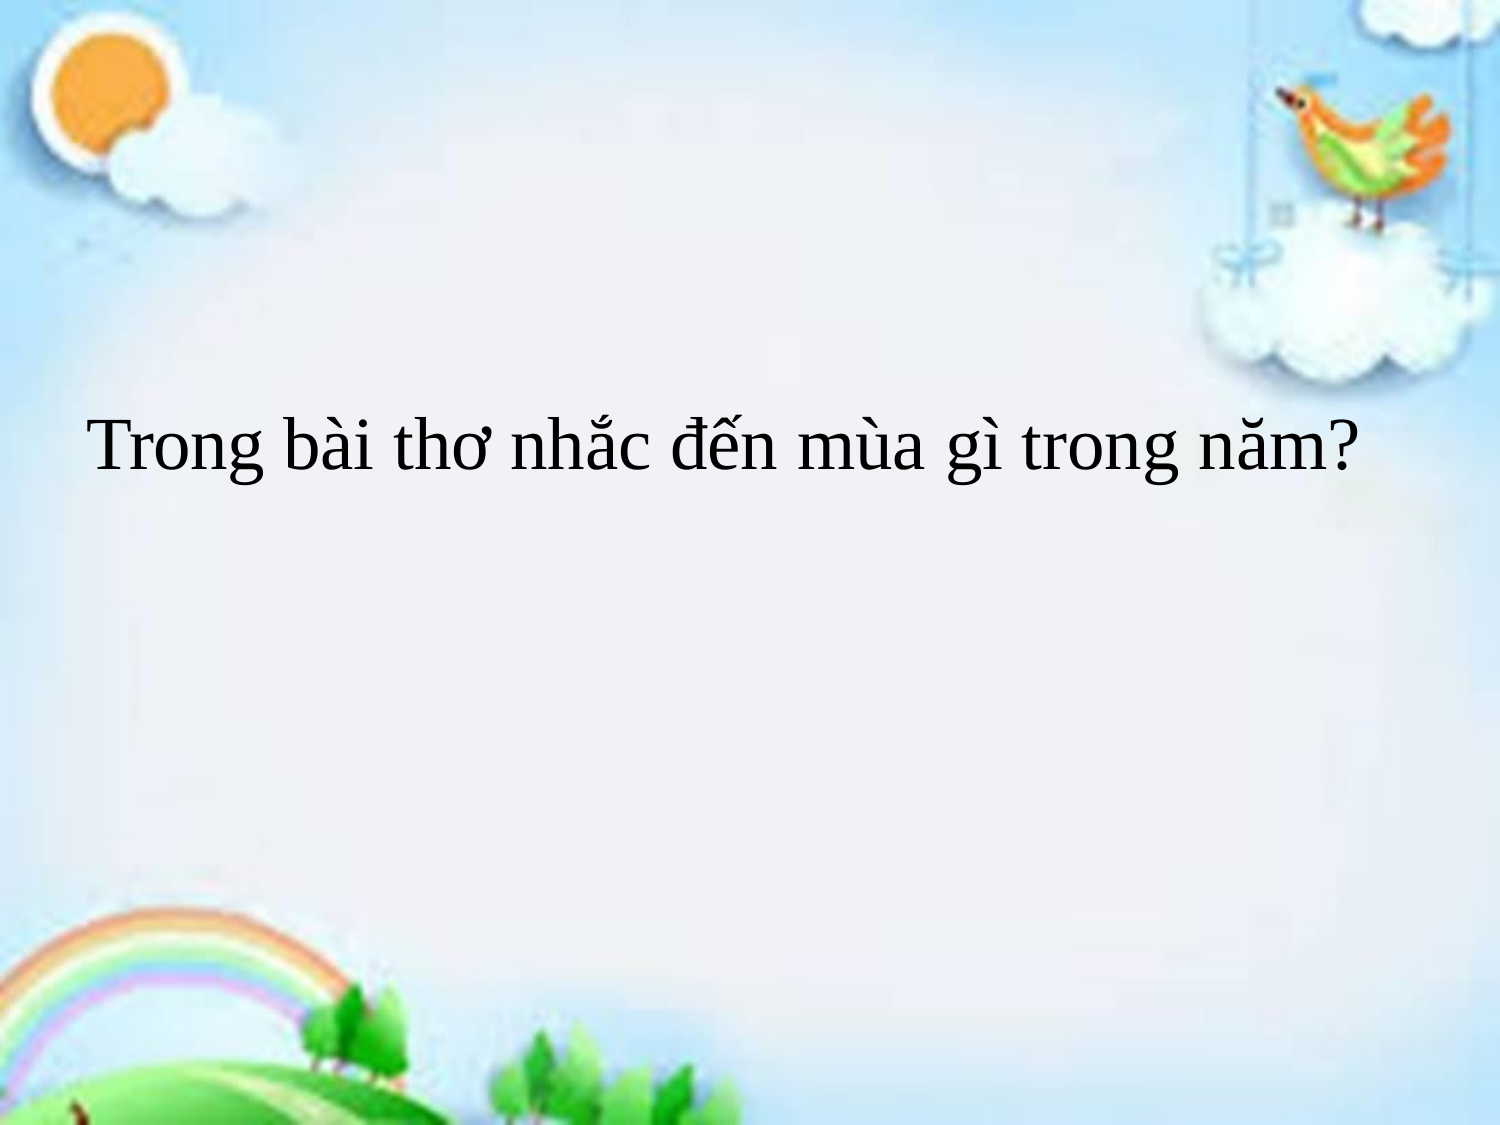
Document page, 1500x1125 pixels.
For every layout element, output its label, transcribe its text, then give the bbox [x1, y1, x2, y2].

title Trong bài thơ nhắc đến mùa gì trong năm? [84, 392, 1368, 583]
picture [0, 0, 1500, 1125]
